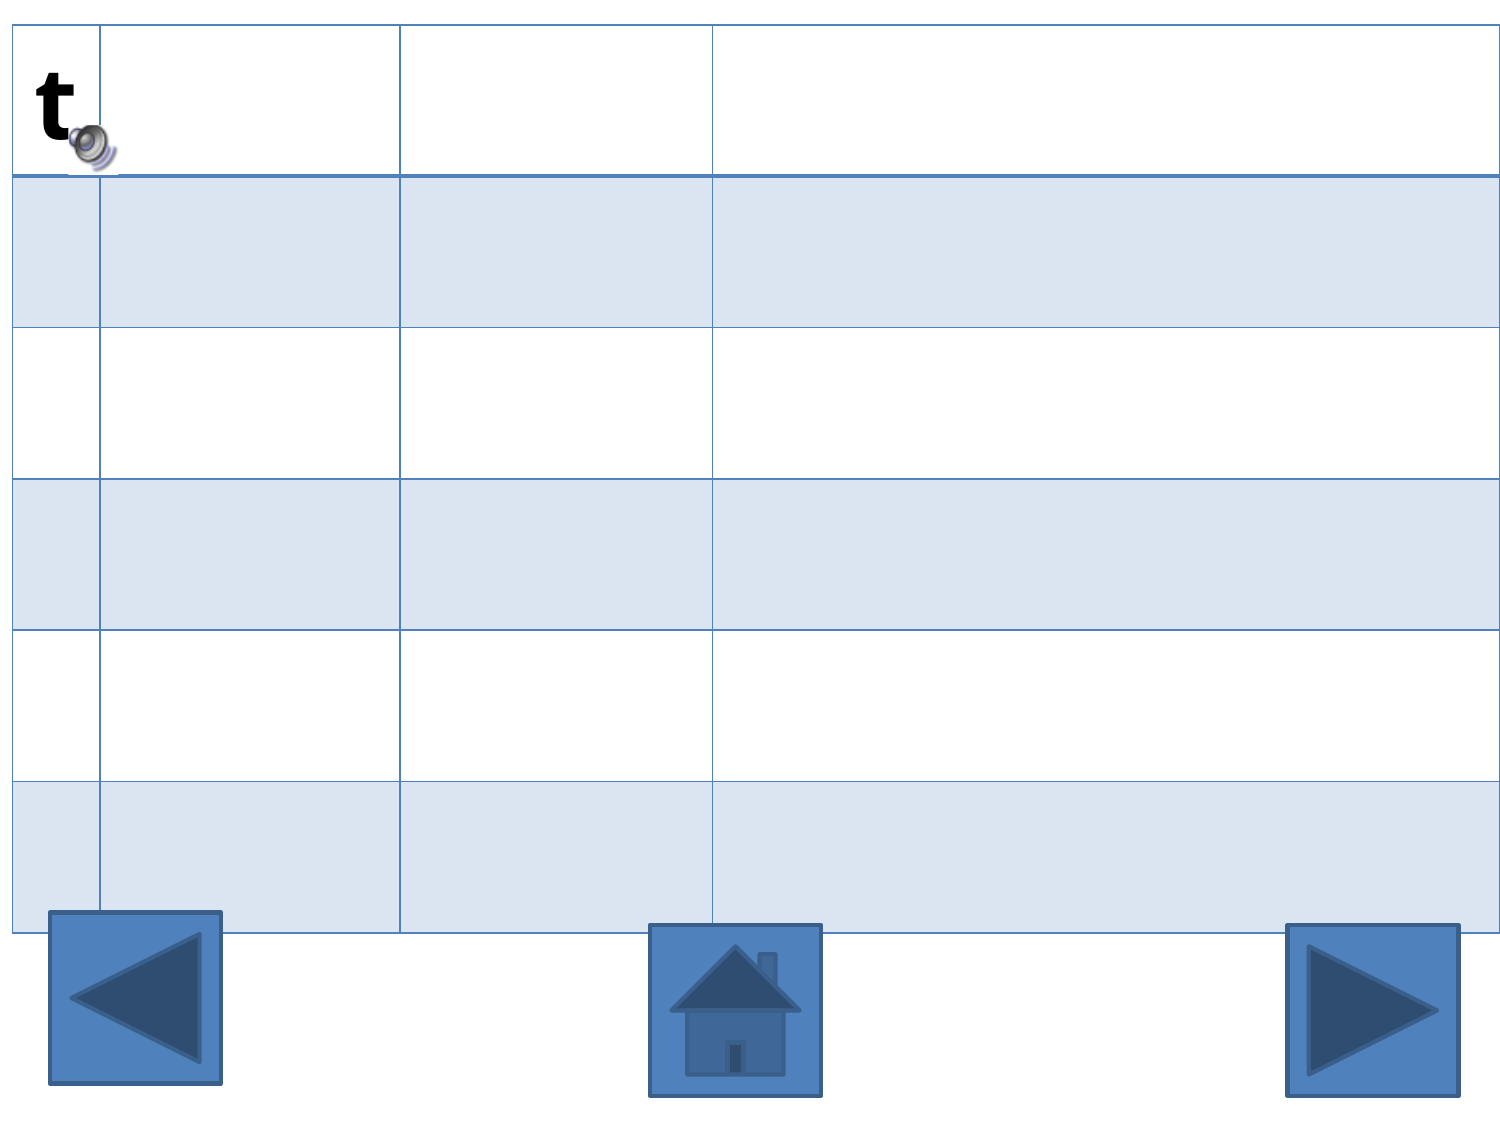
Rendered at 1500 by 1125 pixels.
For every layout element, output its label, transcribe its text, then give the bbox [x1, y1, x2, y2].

table_cell [13, 782, 99, 932]
table_cell [13, 631, 99, 781]
table_cell [401, 328, 712, 478]
table_cell [401, 178, 712, 327]
table_cell [13, 480, 99, 629]
table_cell [101, 782, 399, 932]
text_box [68, 124, 119, 176]
table_header t [13, 26, 99, 174]
table_cell [101, 480, 399, 629]
table_header [401, 26, 712, 174]
table_header [101, 26, 399, 174]
table_cell [401, 782, 712, 932]
table_cell [13, 178, 99, 327]
table_cell [713, 178, 1499, 327]
table_cell [401, 631, 712, 781]
table_cell [13, 328, 99, 478]
table_cell [401, 480, 712, 629]
table_cell [713, 631, 1499, 781]
text_box [648, 923, 823, 1098]
text_box [1285, 923, 1461, 1098]
table_cell [713, 782, 1499, 932]
table_cell [713, 328, 1499, 478]
table_cell [713, 480, 1499, 629]
table_cell [101, 631, 399, 781]
table_header [713, 26, 1499, 174]
text_box [48, 910, 223, 1086]
table_cell [101, 328, 399, 478]
table_cell [101, 178, 399, 327]
